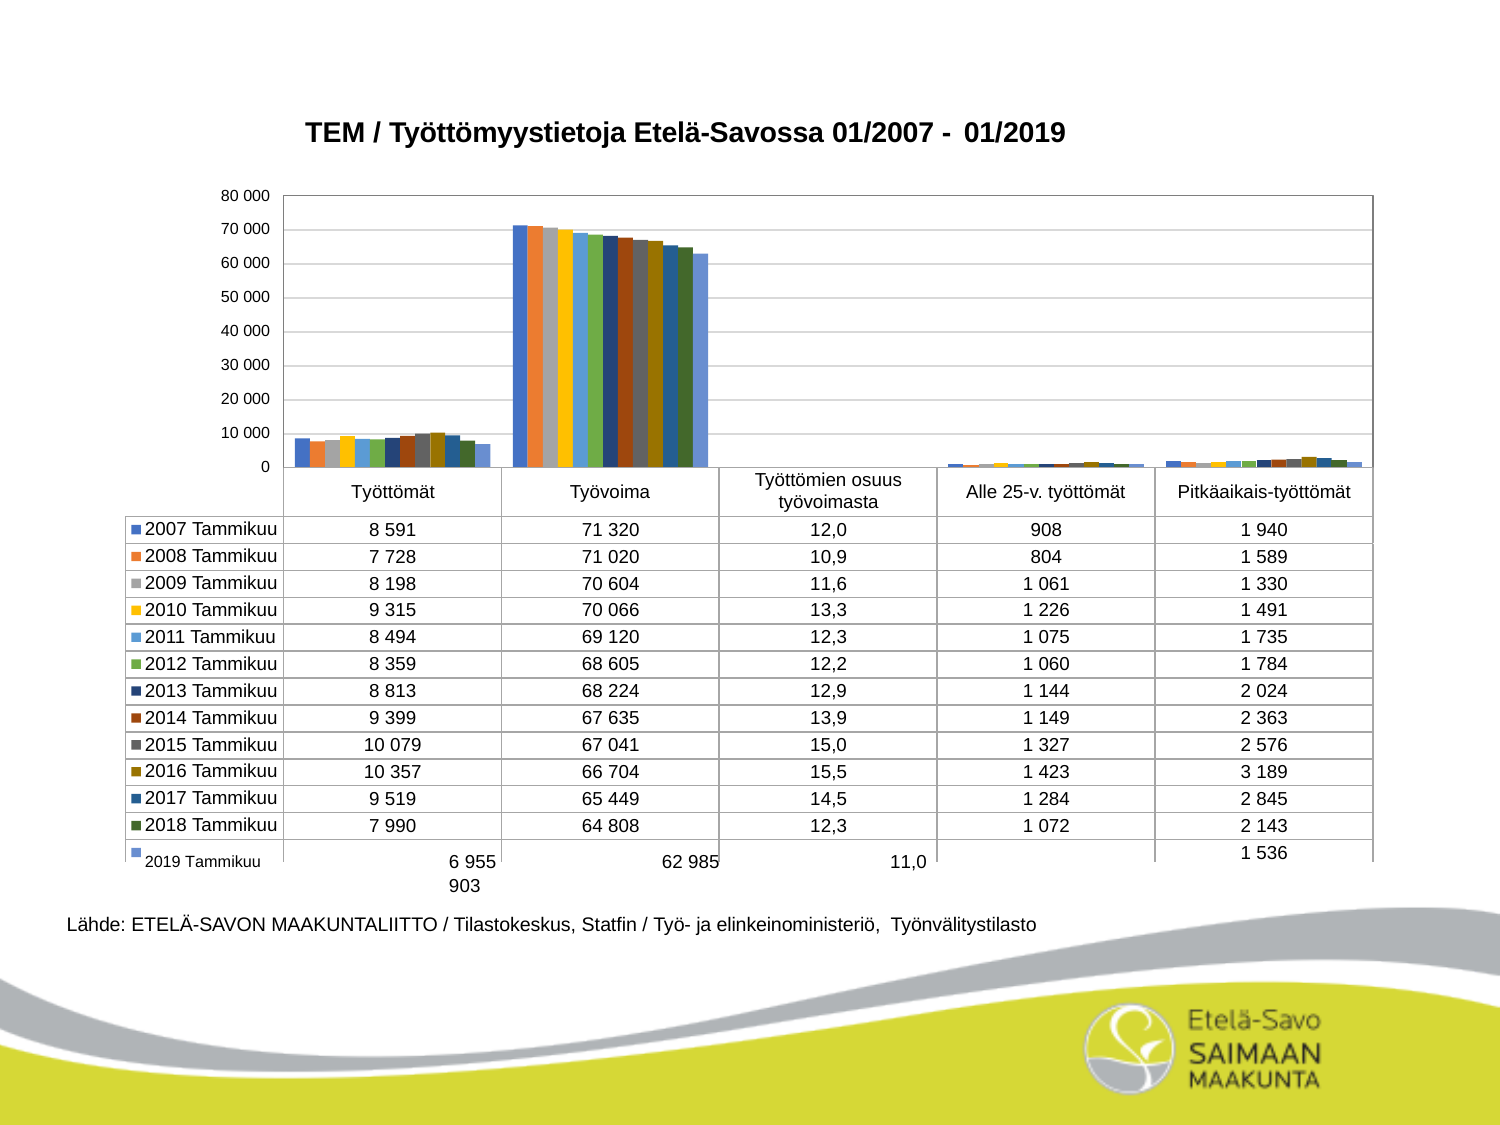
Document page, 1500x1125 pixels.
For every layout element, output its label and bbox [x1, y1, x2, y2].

picture [0, 891, 1500, 1125]
text_box [64, 113, 1374, 902]
